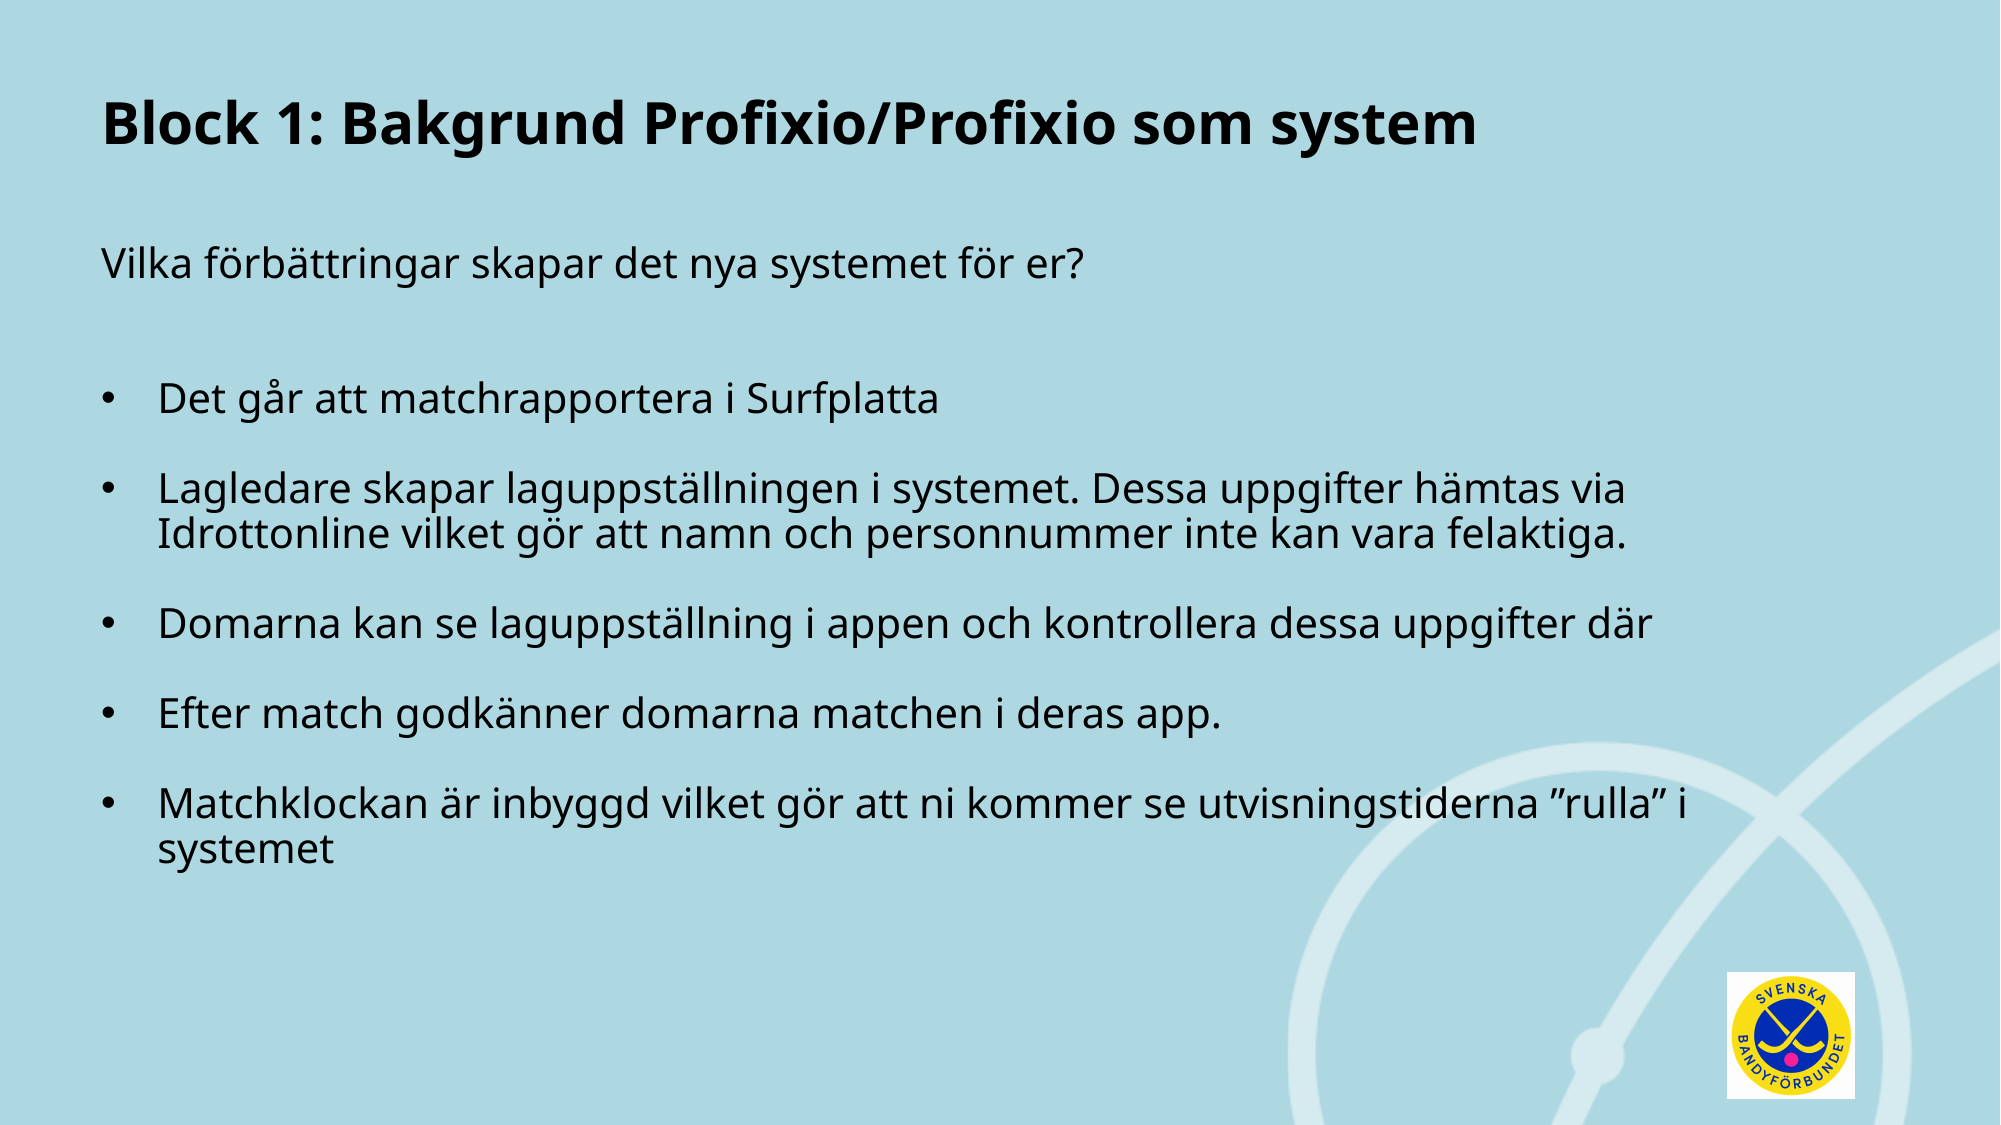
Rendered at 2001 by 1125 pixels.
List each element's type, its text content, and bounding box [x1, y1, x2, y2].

title Block 1: Bakgrund Profixio/Profixio som system [86, 17, 1811, 234]
picture [1287, 585, 2001, 1125]
text_box Vilka förbättringar skapar det nya systemet för er? Det går att matchrapportera i Surfplatta Lagledare skapar laguppställningen i systemet. Dessa uppgifter hämtas via Idrottonline vilket gör att namn och personnummer inte kan vara felaktiga. Domarna kan se laguppställning i appen och kontrollera dessa uppgifter där Efter match godkänner domarna matchen i deras app. Matchklockan är inbyggd vilket gör att ni kommer se utvisningstiderna ”rulla” i systemet [86, 234, 1835, 1020]
